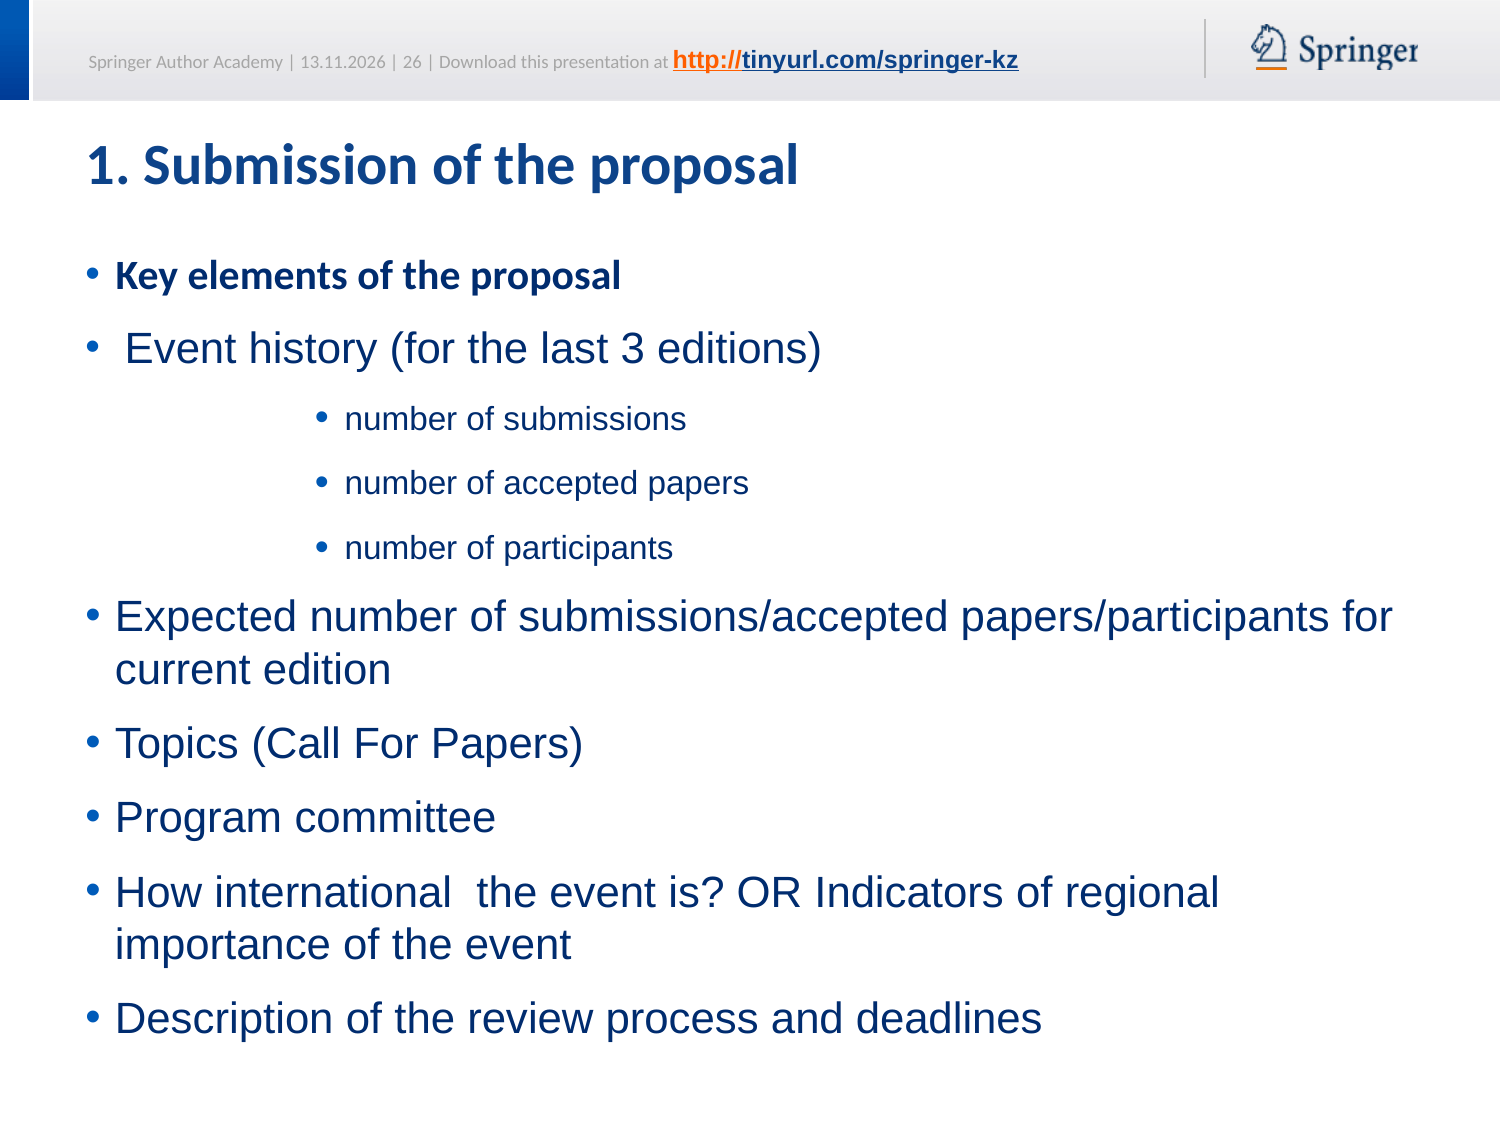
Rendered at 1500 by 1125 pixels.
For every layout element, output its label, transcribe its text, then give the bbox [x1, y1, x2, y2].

list Key elements of the proposal Event history (for the last 3 editions) number of submissions number of accepted papers number of participants Expected number of submissions/accepted papers/participants for current edition Topics (Call For Papers) Program committee How international the event is? OR Indicators of regional importance of the event Description of the review process and deadlines [85, 248, 1424, 1088]
title 1. Submission of the proposal [85, 133, 1421, 199]
picture [33, 0, 1500, 101]
